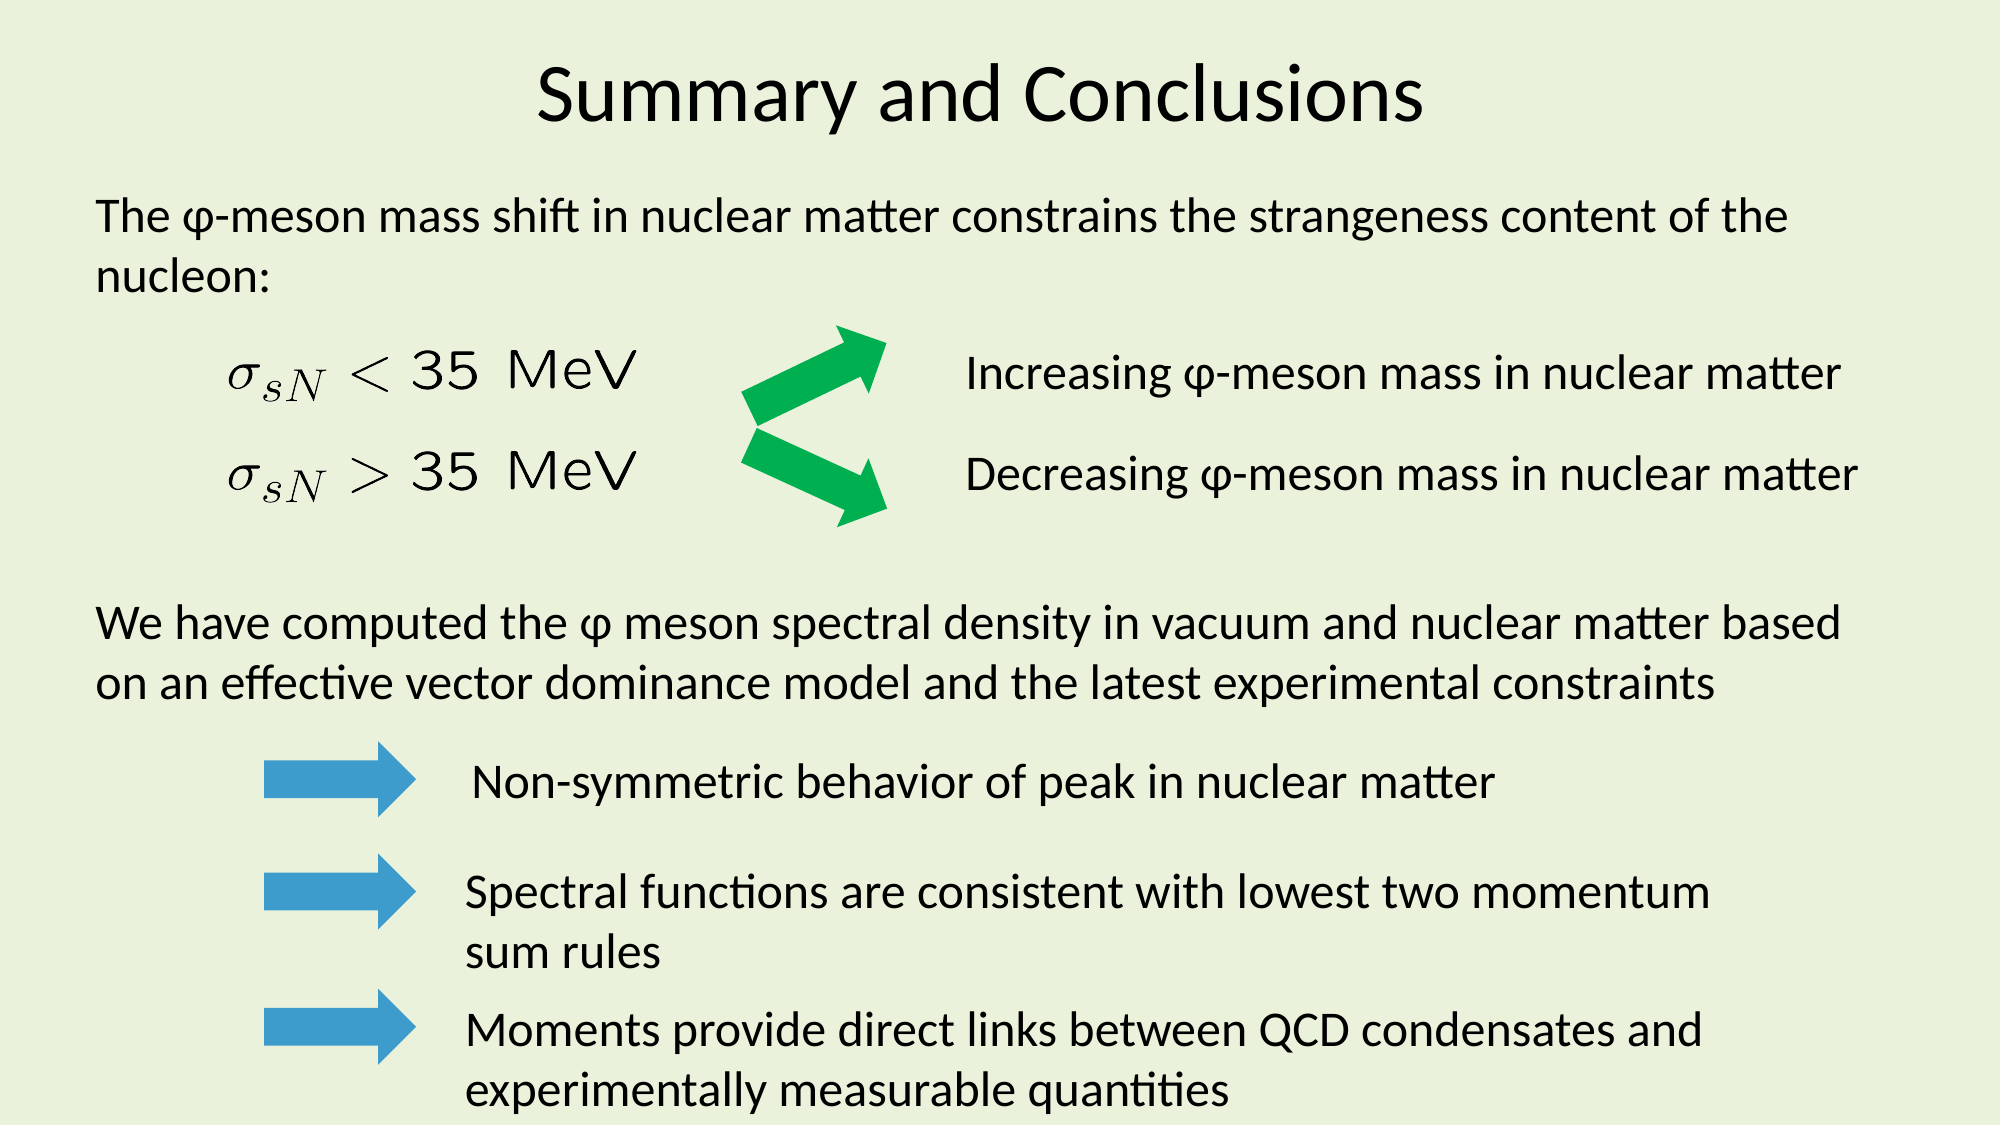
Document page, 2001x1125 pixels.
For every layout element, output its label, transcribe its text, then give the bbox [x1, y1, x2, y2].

text_box Summary and Conclusions [521, 30, 1466, 146]
picture [228, 449, 638, 503]
picture [228, 347, 638, 402]
text_box [740, 428, 888, 528]
text_box The φ-meson mass shift in nuclear matter constrains the strangeness content of the nucleon: [80, 175, 1958, 311]
text_box Spectral functions are consistent with lowest two momentum sum rules [450, 851, 1761, 986]
text_box Increasing φ-meson mass in nuclear matter [894, 343, 1874, 407]
text_box [264, 988, 417, 1065]
text_box Moments provide direct links between QCD condensates and experimentally measurable quantities [450, 988, 1842, 1124]
text_box [264, 741, 417, 818]
text_box Decreasing φ-meson mass in nuclear matter [894, 444, 1915, 508]
text_box [264, 853, 417, 930]
text_box Non-symmetric behavior of peak in nuclear matter [456, 741, 1744, 816]
text_box We have computed the φ meson spectral density in vacuum and nuclear matter based on an effective vector dominance model and the latest experimental constraints [80, 581, 1898, 717]
text_box [741, 325, 887, 427]
